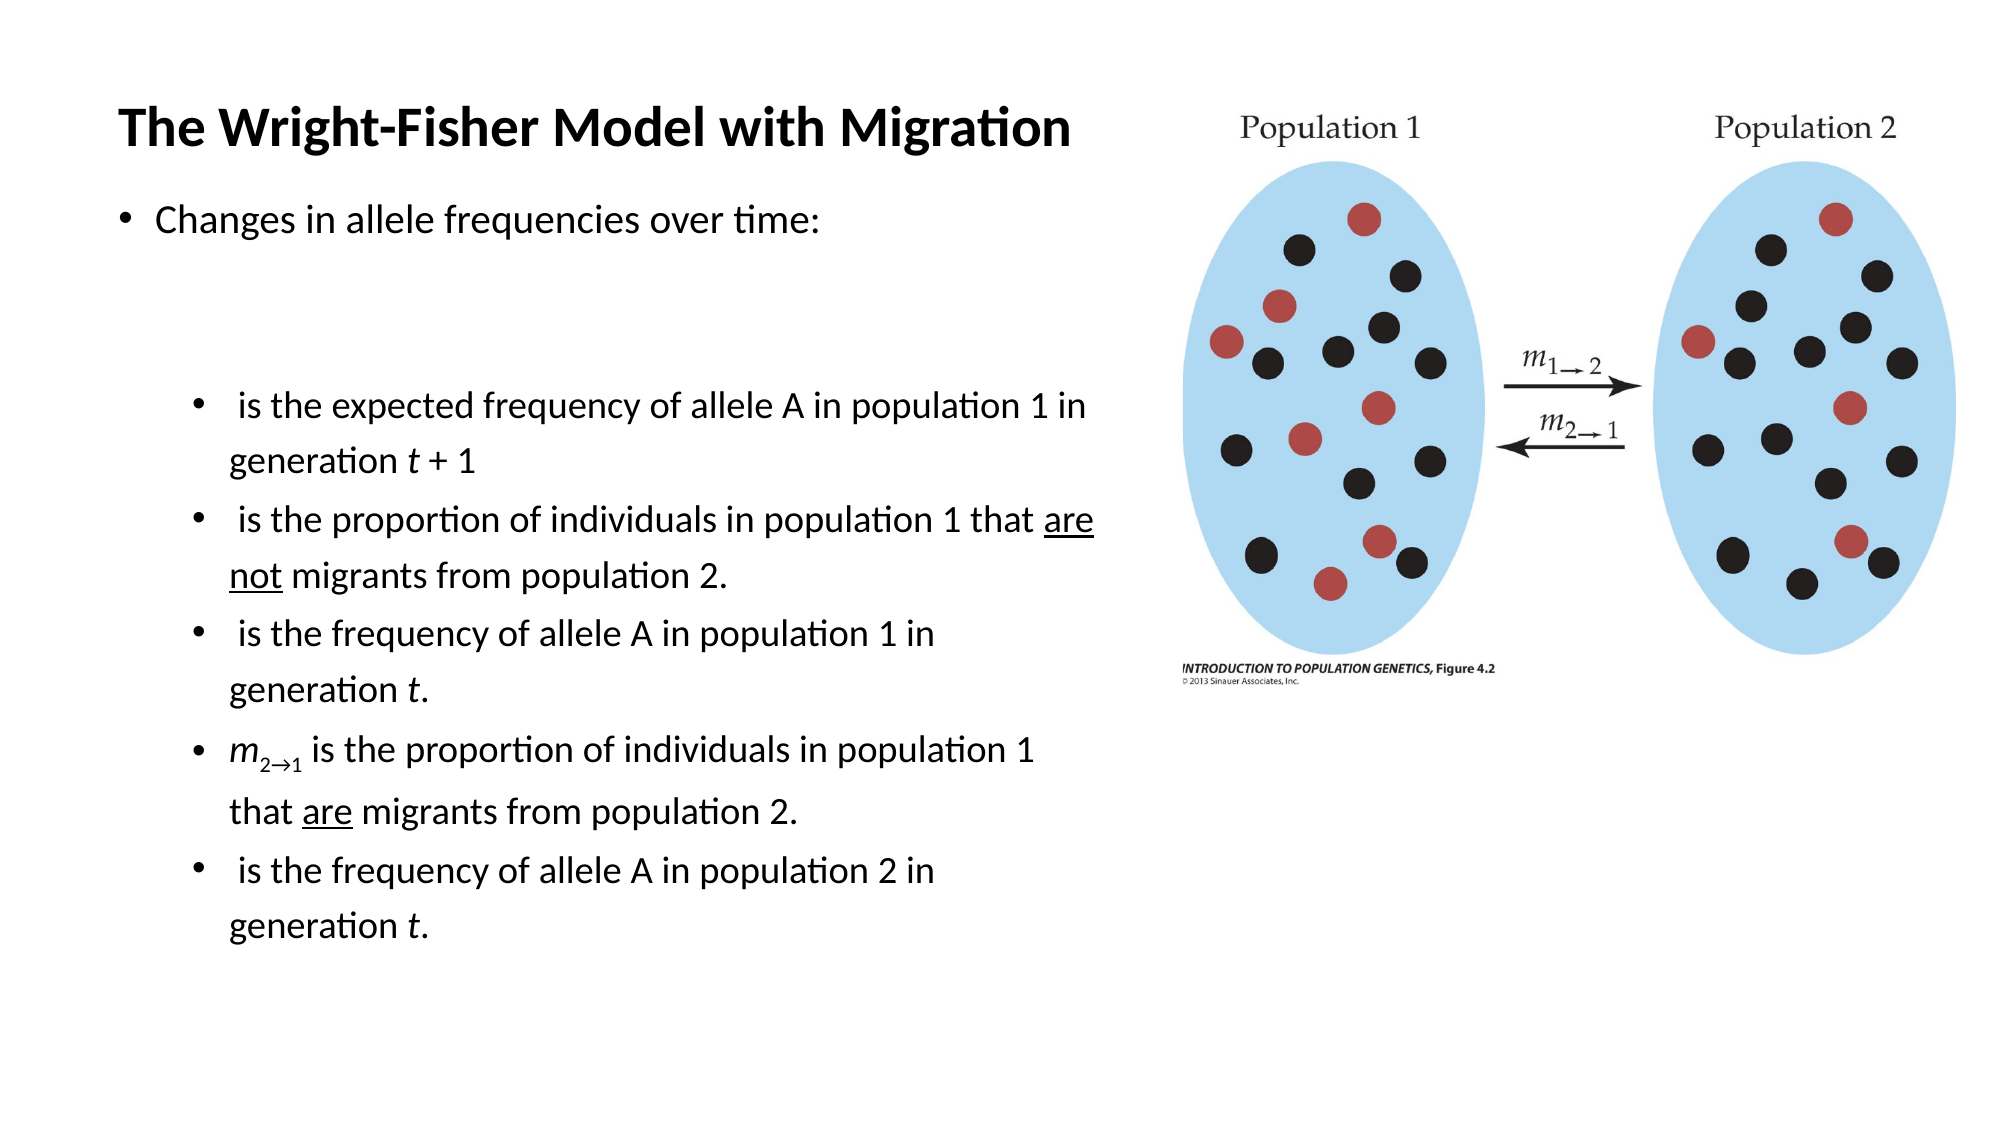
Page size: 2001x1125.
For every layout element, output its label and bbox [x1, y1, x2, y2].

picture [1182, 110, 1959, 687]
